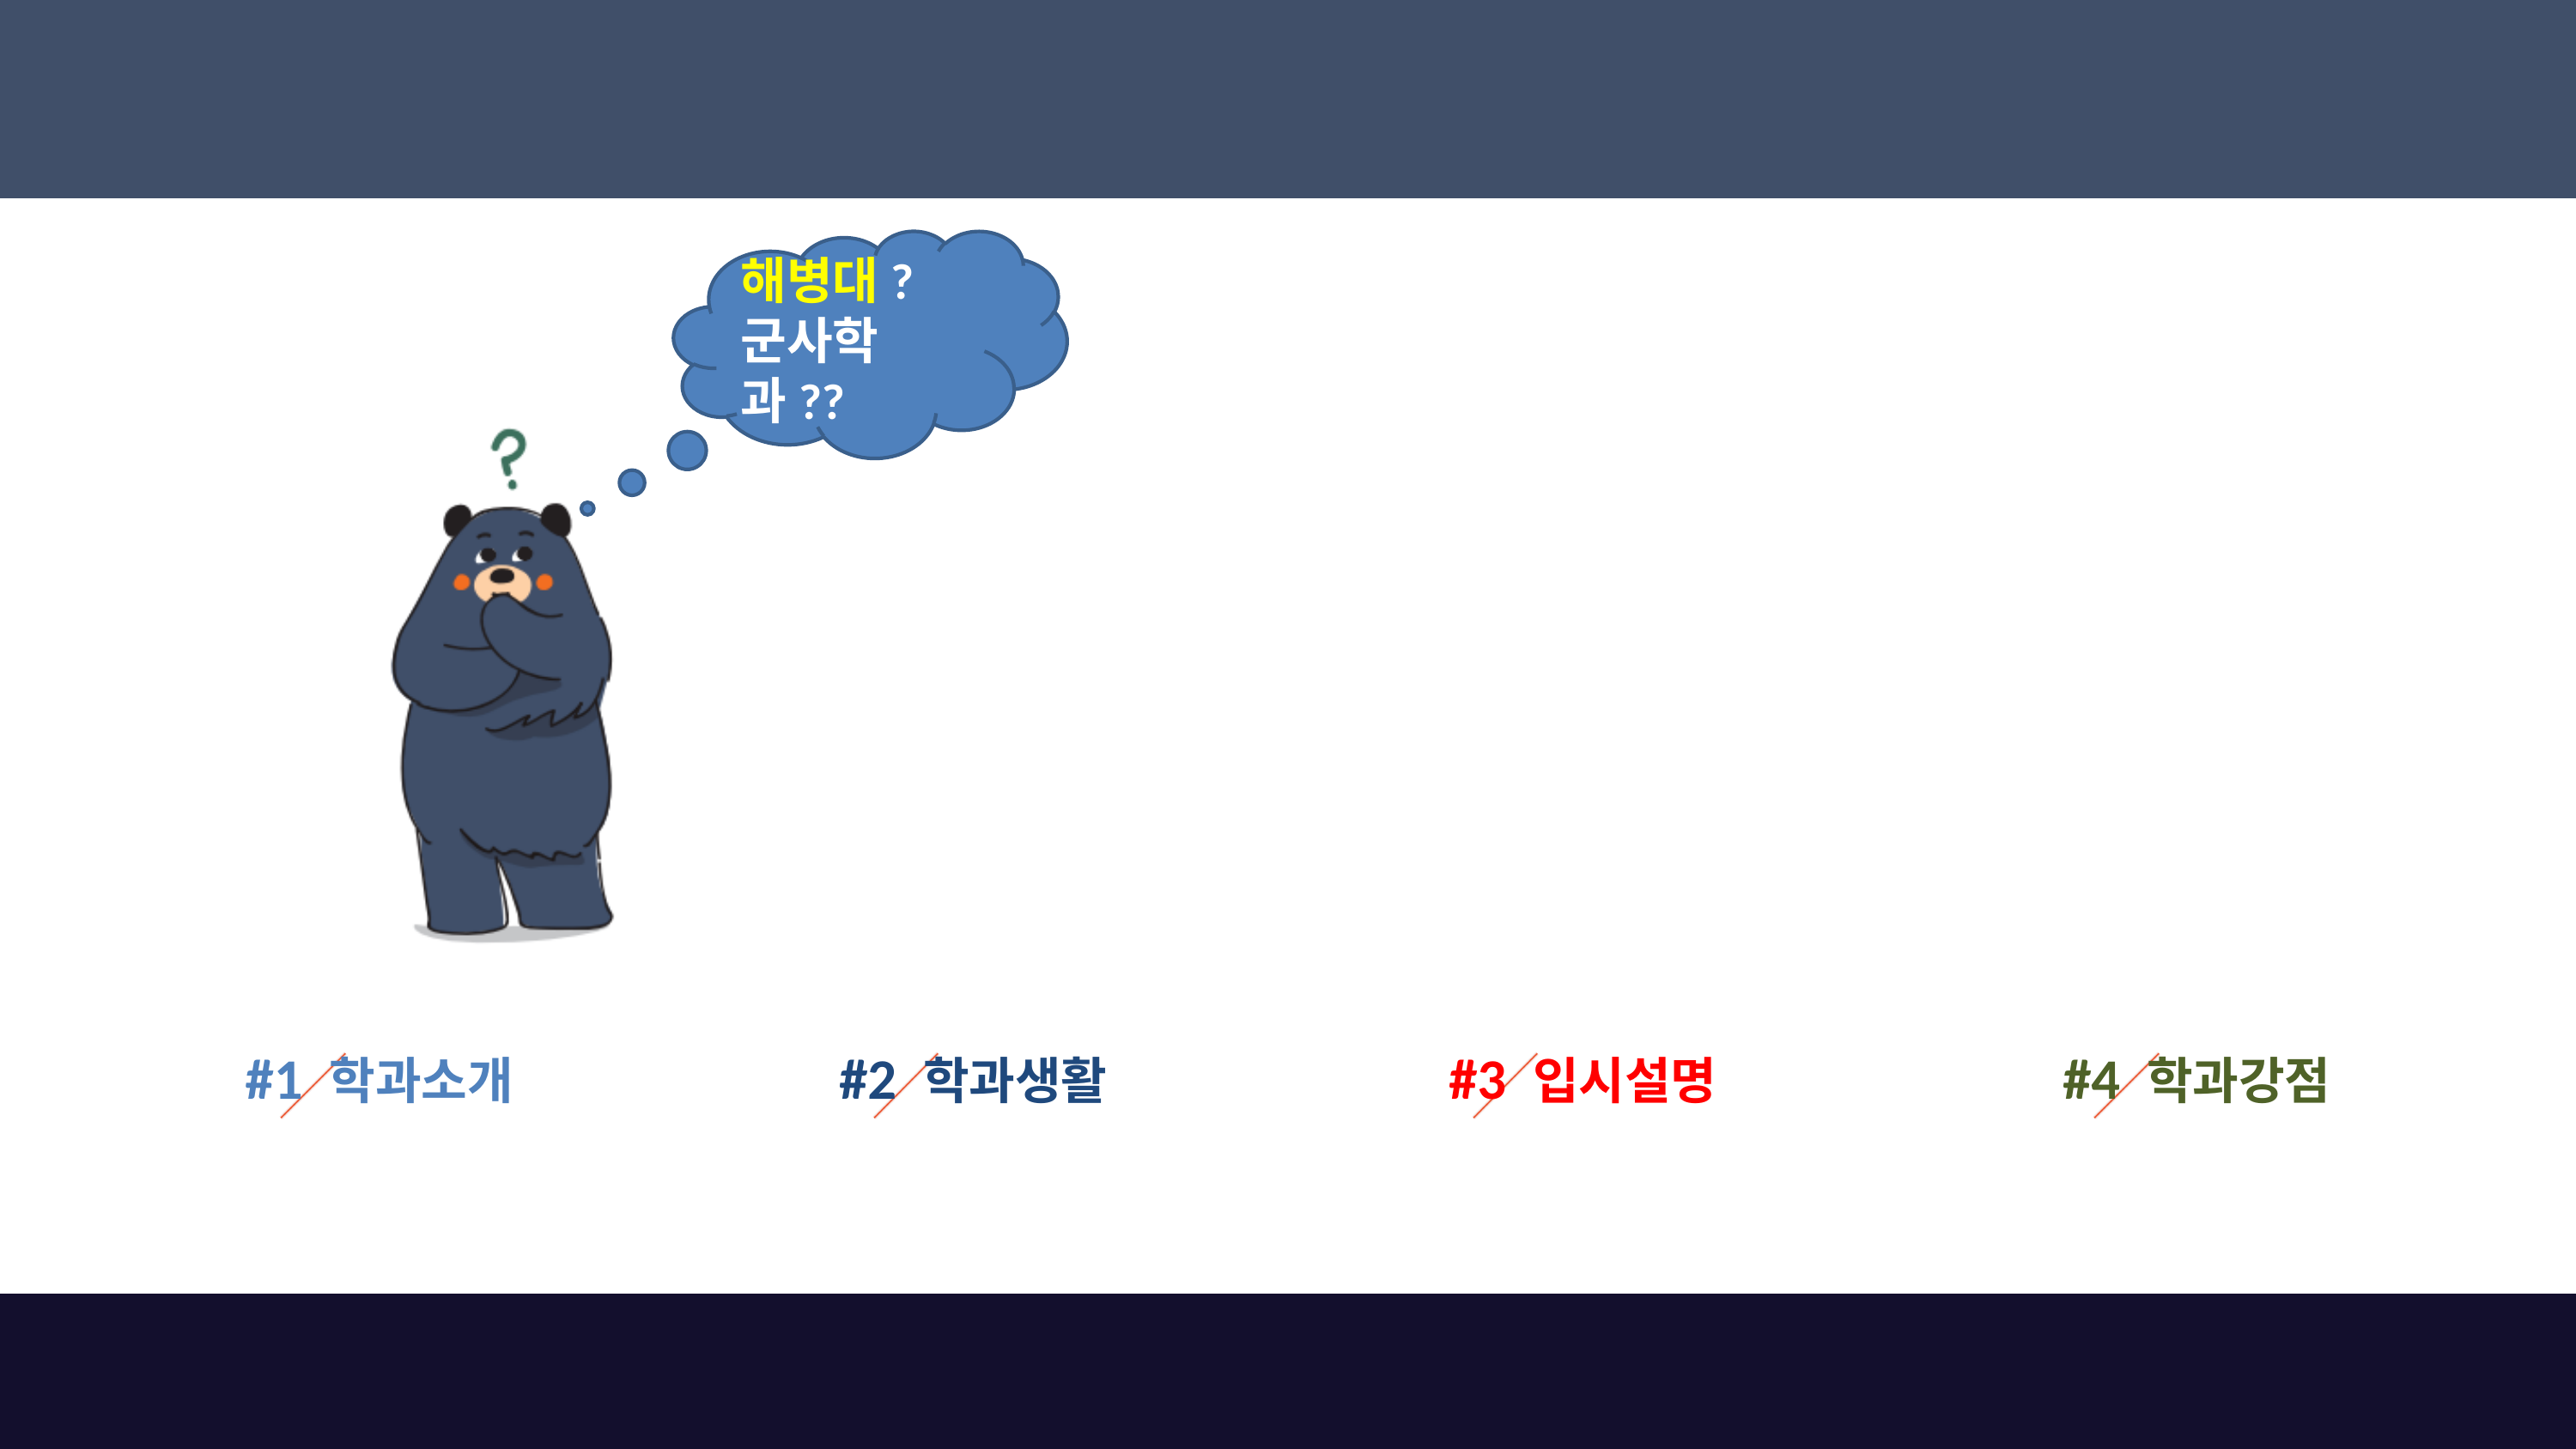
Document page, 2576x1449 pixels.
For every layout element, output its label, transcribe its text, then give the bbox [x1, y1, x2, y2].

text_box 해병대? 군사학과?? [666, 429, 708, 471]
picture [0, 0, 2576, 198]
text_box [860, 1082, 951, 1089]
text_box 해병대? 군사학과?? [671, 229, 1069, 461]
text_box #4 학과강점 [2050, 1035, 2374, 1117]
picture [0, 1294, 2576, 1449]
picture [375, 421, 627, 952]
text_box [1459, 1082, 1551, 1089]
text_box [267, 1082, 359, 1089]
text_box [2081, 1082, 2172, 1089]
text_box #3 입시설명 [1436, 1035, 1760, 1117]
text_box #2 학과생활 [826, 1035, 1151, 1117]
text_box #1 학과소개 [232, 1035, 557, 1117]
text_box 해병대? 군사학과?? [629, 468, 647, 498]
